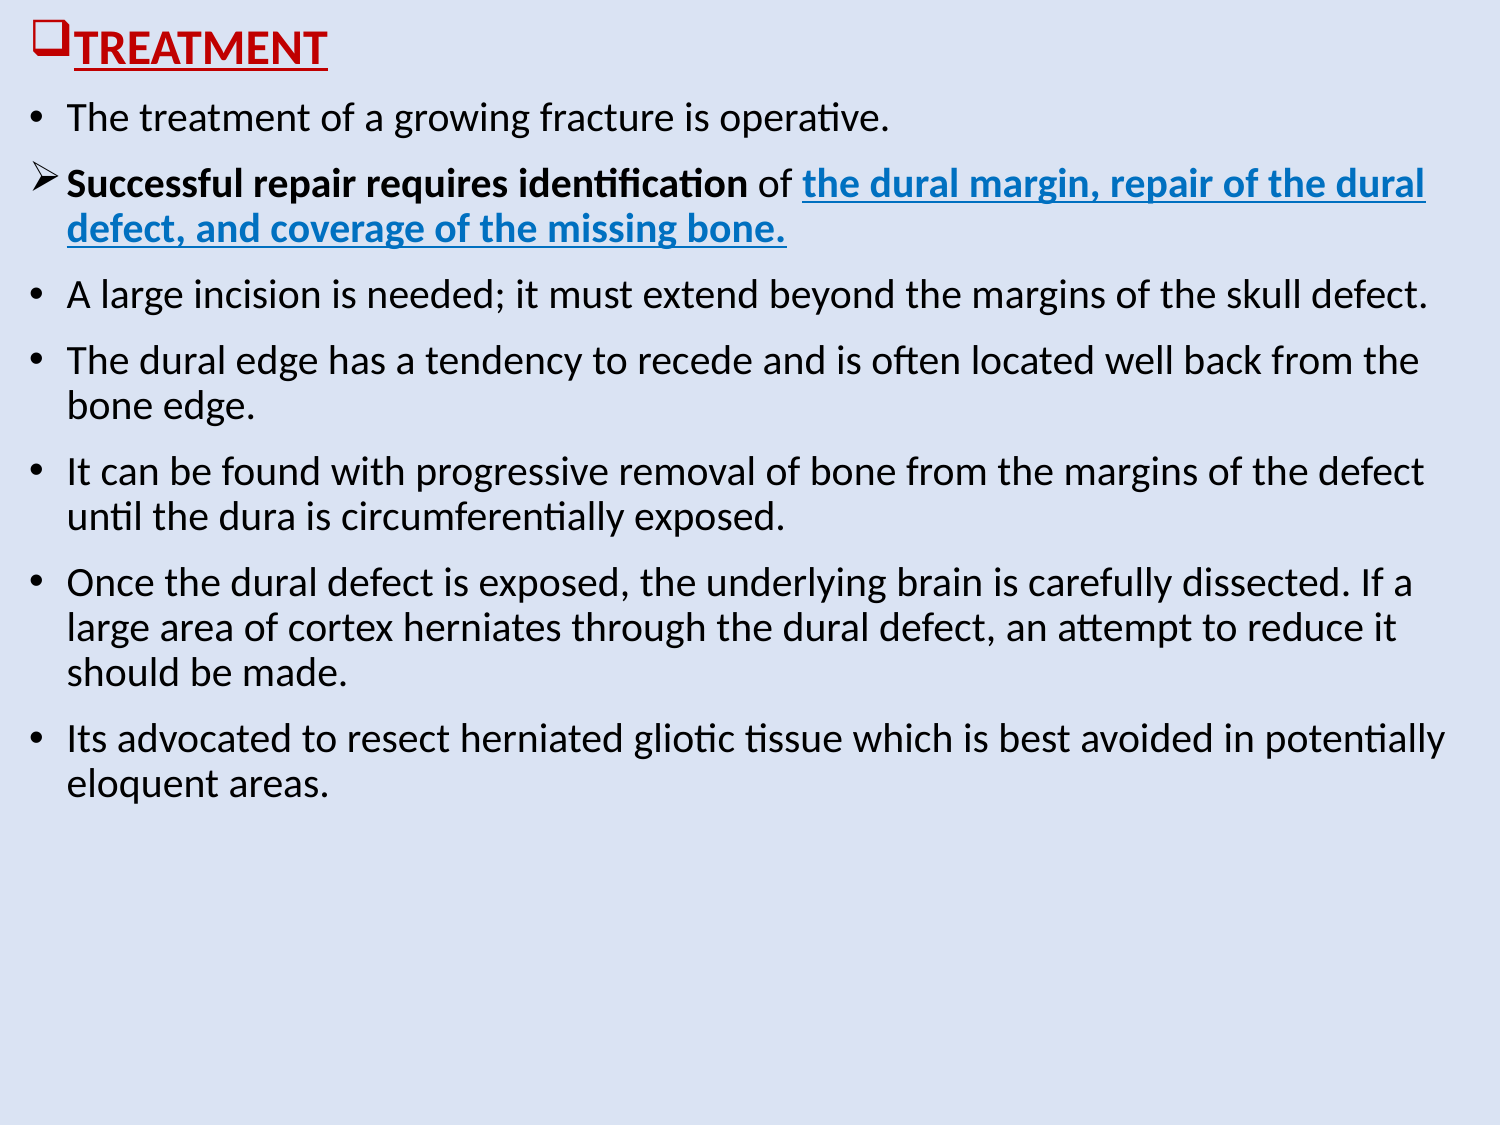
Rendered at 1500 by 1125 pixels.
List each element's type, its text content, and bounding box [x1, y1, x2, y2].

list TREATMENT The treatment of a growing fracture is operative. Successful repair requires identification of the dural margin, repair of the dural defect, and coverage of the missing bone. A large incision is needed; it must extend beyond the margins of the skull defect. The dural edge has a tendency to recede and is often located well back from the bone edge. It can be found with progressive removal of bone from the margins of the defect until the dura is circumferentially exposed. Once the dural defect is exposed, the underlying brain is carefully dissected. If a large area of cortex herniates through the dural defect, an attempt to reduce it should be made. Its advocated to resect herniated gliotic tissue which is best avoided in potentially eloquent areas. [14, 13, 1487, 1110]
